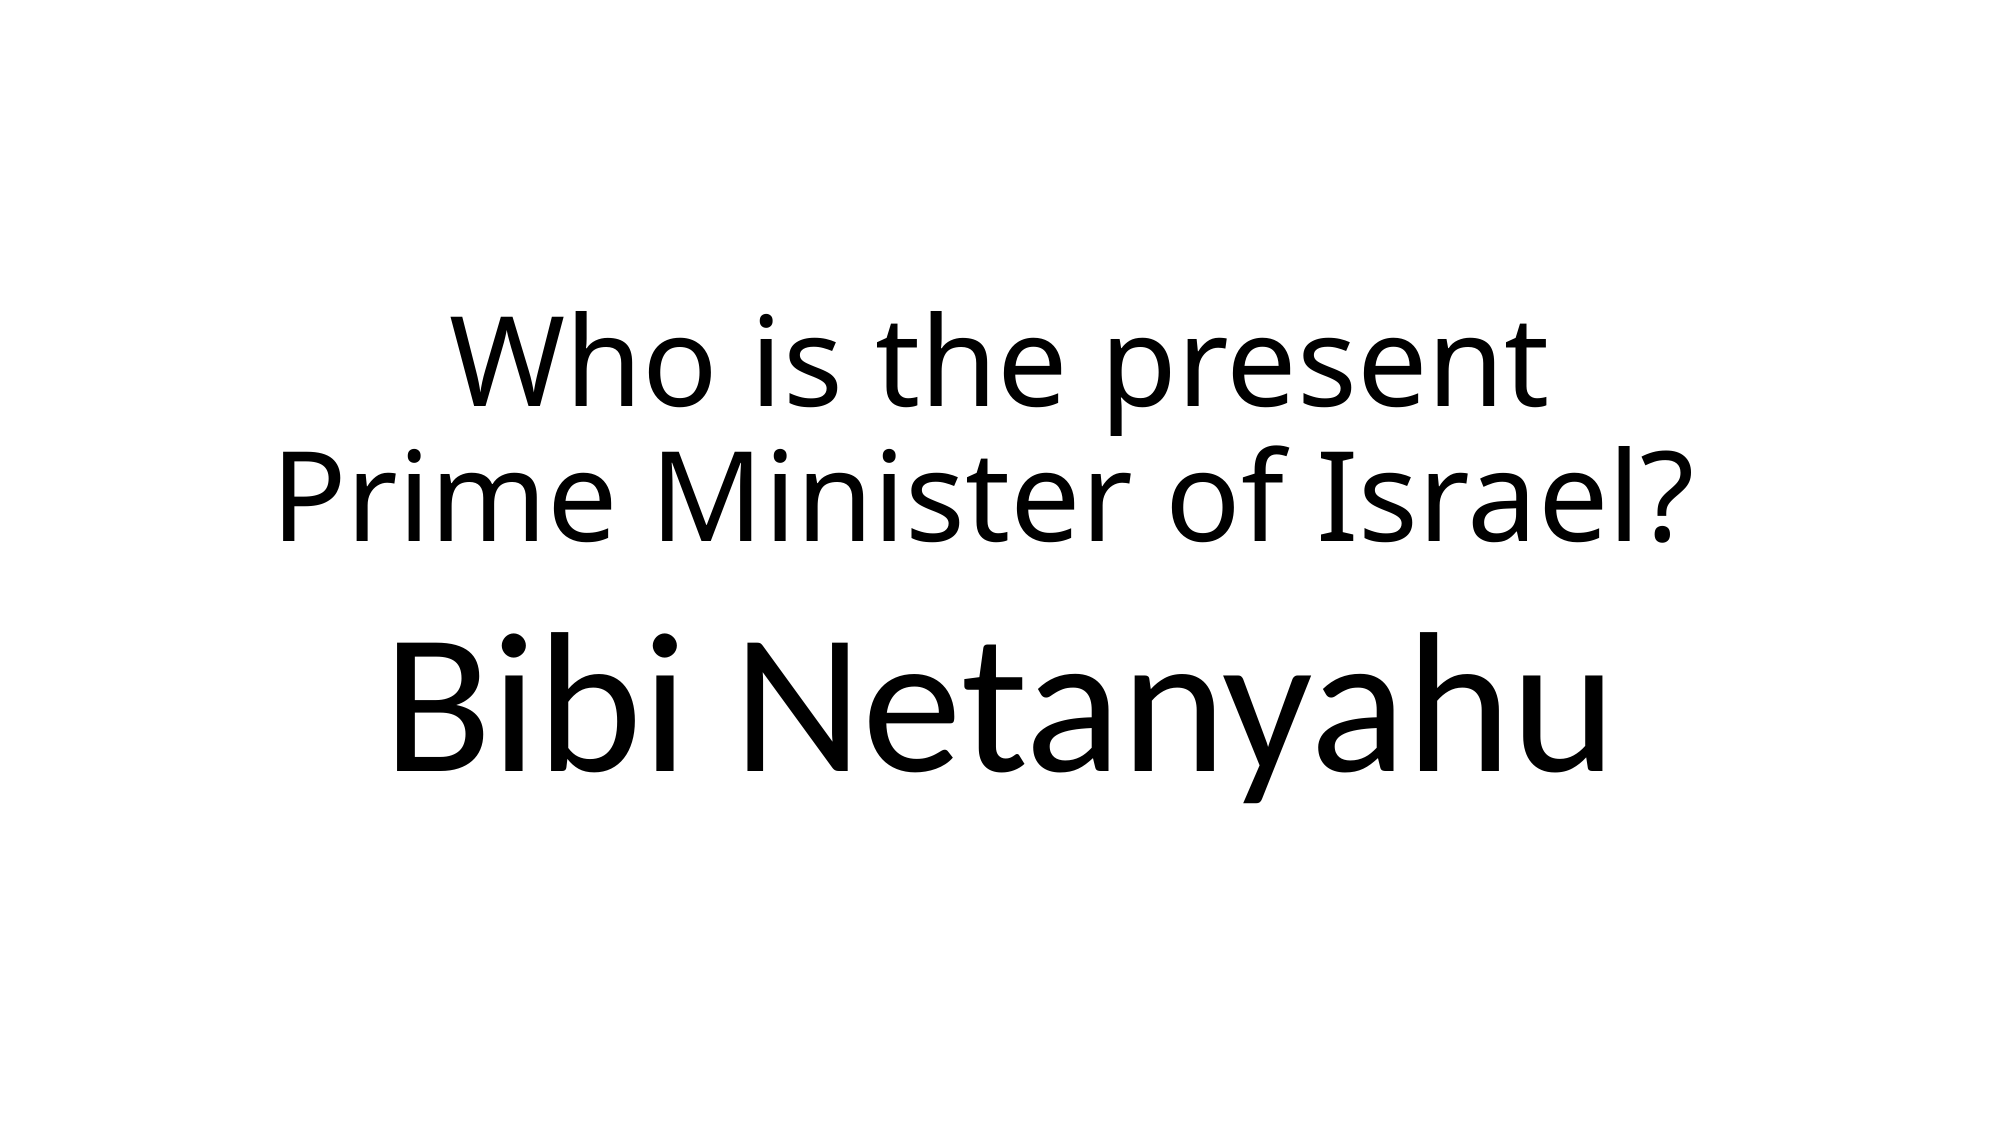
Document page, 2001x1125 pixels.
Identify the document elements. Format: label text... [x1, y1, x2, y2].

title Who is the present Prime Minister of Israel? [249, 184, 1750, 576]
subtitle Bibi Netanyahu [249, 590, 1750, 863]
